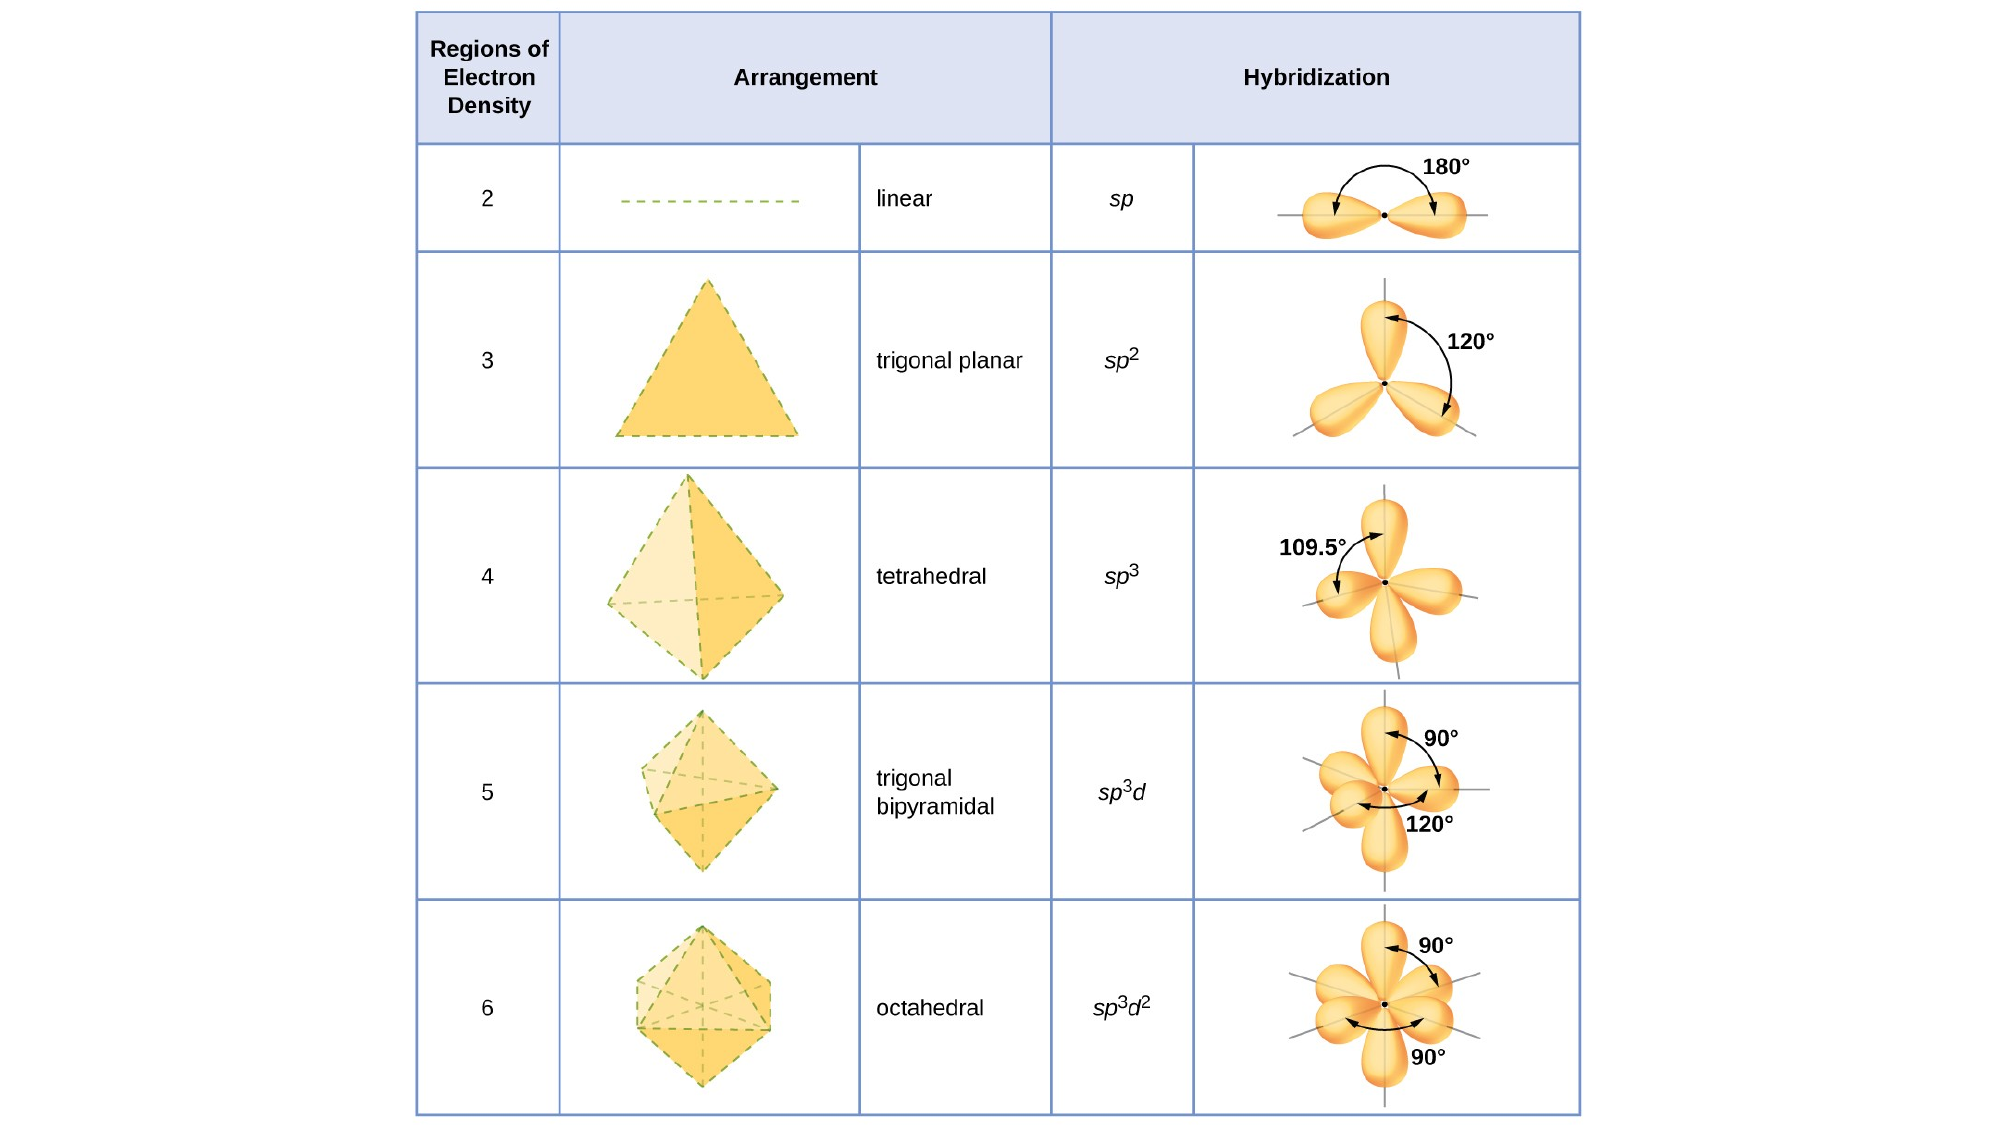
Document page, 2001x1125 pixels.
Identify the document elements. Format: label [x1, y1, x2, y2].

picture [398, 0, 1601, 1125]
